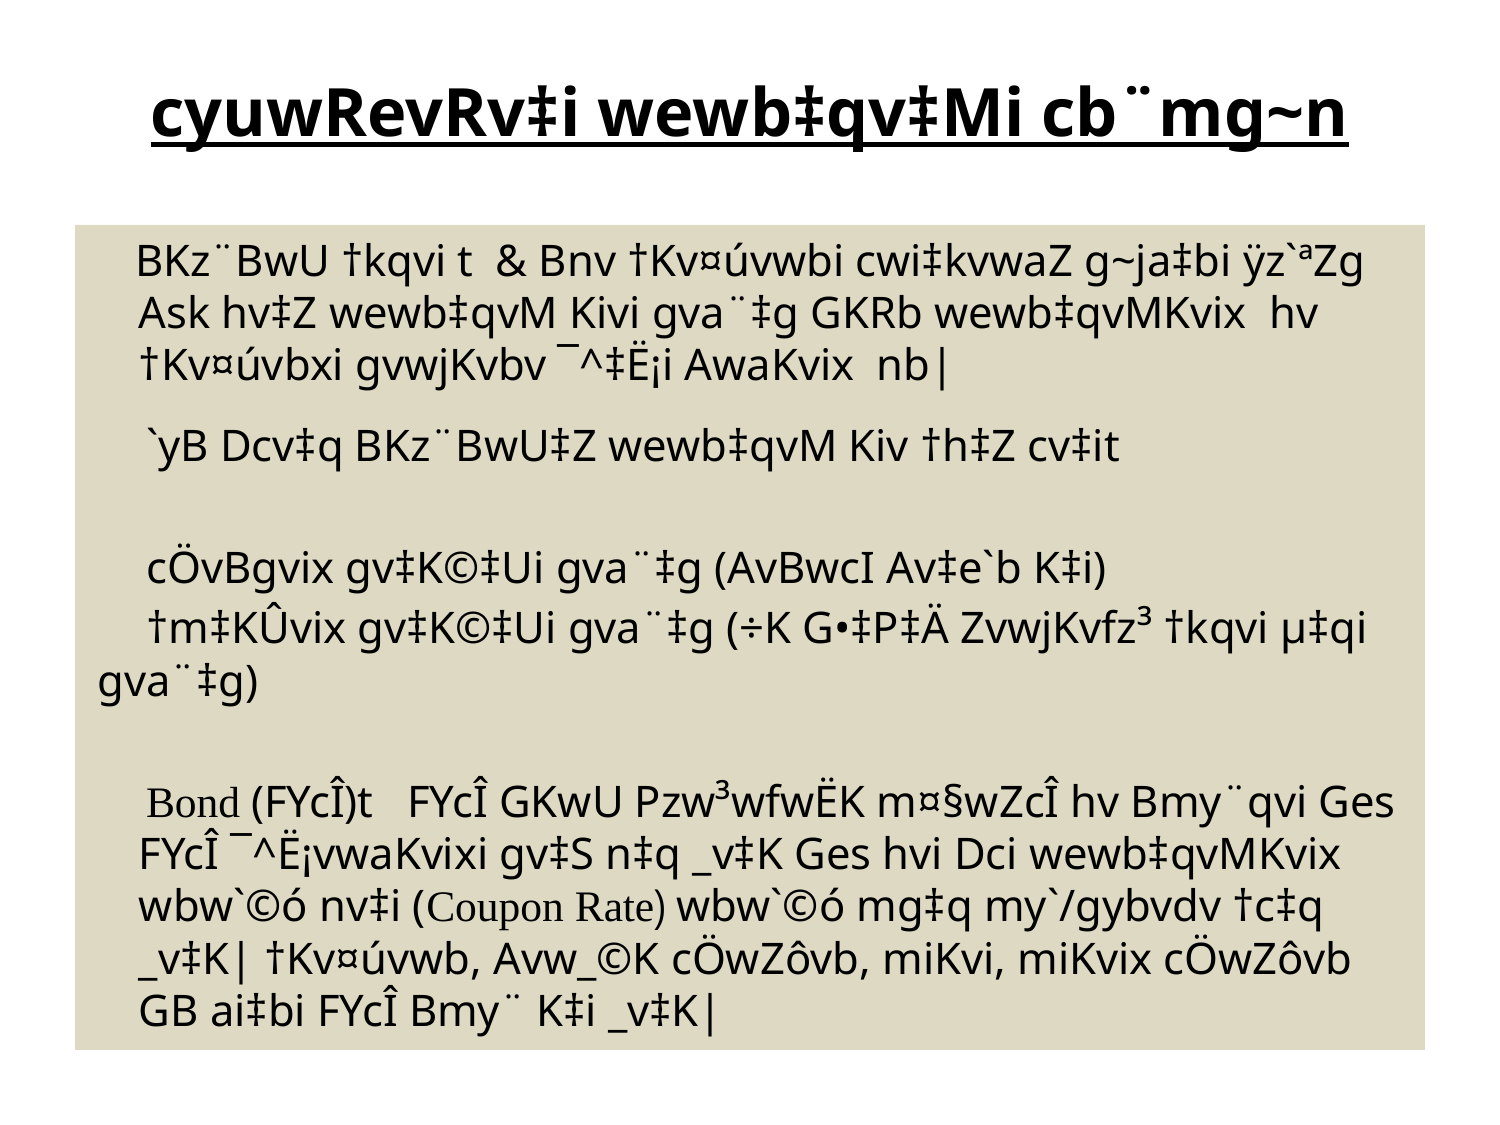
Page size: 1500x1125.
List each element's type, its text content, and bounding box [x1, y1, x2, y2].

list BKz¨BwU †kqvi t & Bnv †Kv¤úvwbi cwi‡kvwaZ g~ja‡bi ÿz`ªZg Ask hv‡Z wewb‡qvM Kivi gva¨‡g GKRb wewb‡qvMKvix hv †Kv¤úvbxi gvwjKvbv ¯^‡Ë¡i AwaKvix nb| `yB Dcv‡q BKz¨BwU‡Z wewb‡qvM Kiv †h‡Z cv‡it cÖvBgvix gv‡K©‡Ui gva¨‡g (AvBwcI Av‡e`b K‡i) †m‡KÛvix gv‡K©‡Ui gva¨‡g (÷K G•‡P‡Ä ZvwjKvfz³ †kqvi µ‡qi gva¨‡g) Bond (FYcÎ)t FYcÎ GKwU Pzw³wfwËK m¤§wZcÎ hv Bmy¨qvi Ges FYcÎ ¯^Ë¡vwaKvixi gv‡S n‡q _v‡K Ges hvi Dci wewb‡qvMKvix wbw`©ó nv‡i (Coupon Rate) wbw`©ó mg‡q my`/gybvdv †c‡q _v‡K| †Kv¤úvwb, Avw_©K cÖwZôvb, miKvi, miKvix cÖwZôvb GB ai‡bi FYcÎ Bmy¨ K‡i _v‡K| [75, 224, 1425, 1050]
title cyuwRevRv‡i wewb‡qv‡Mi cb¨mg~n [75, 45, 1425, 175]
